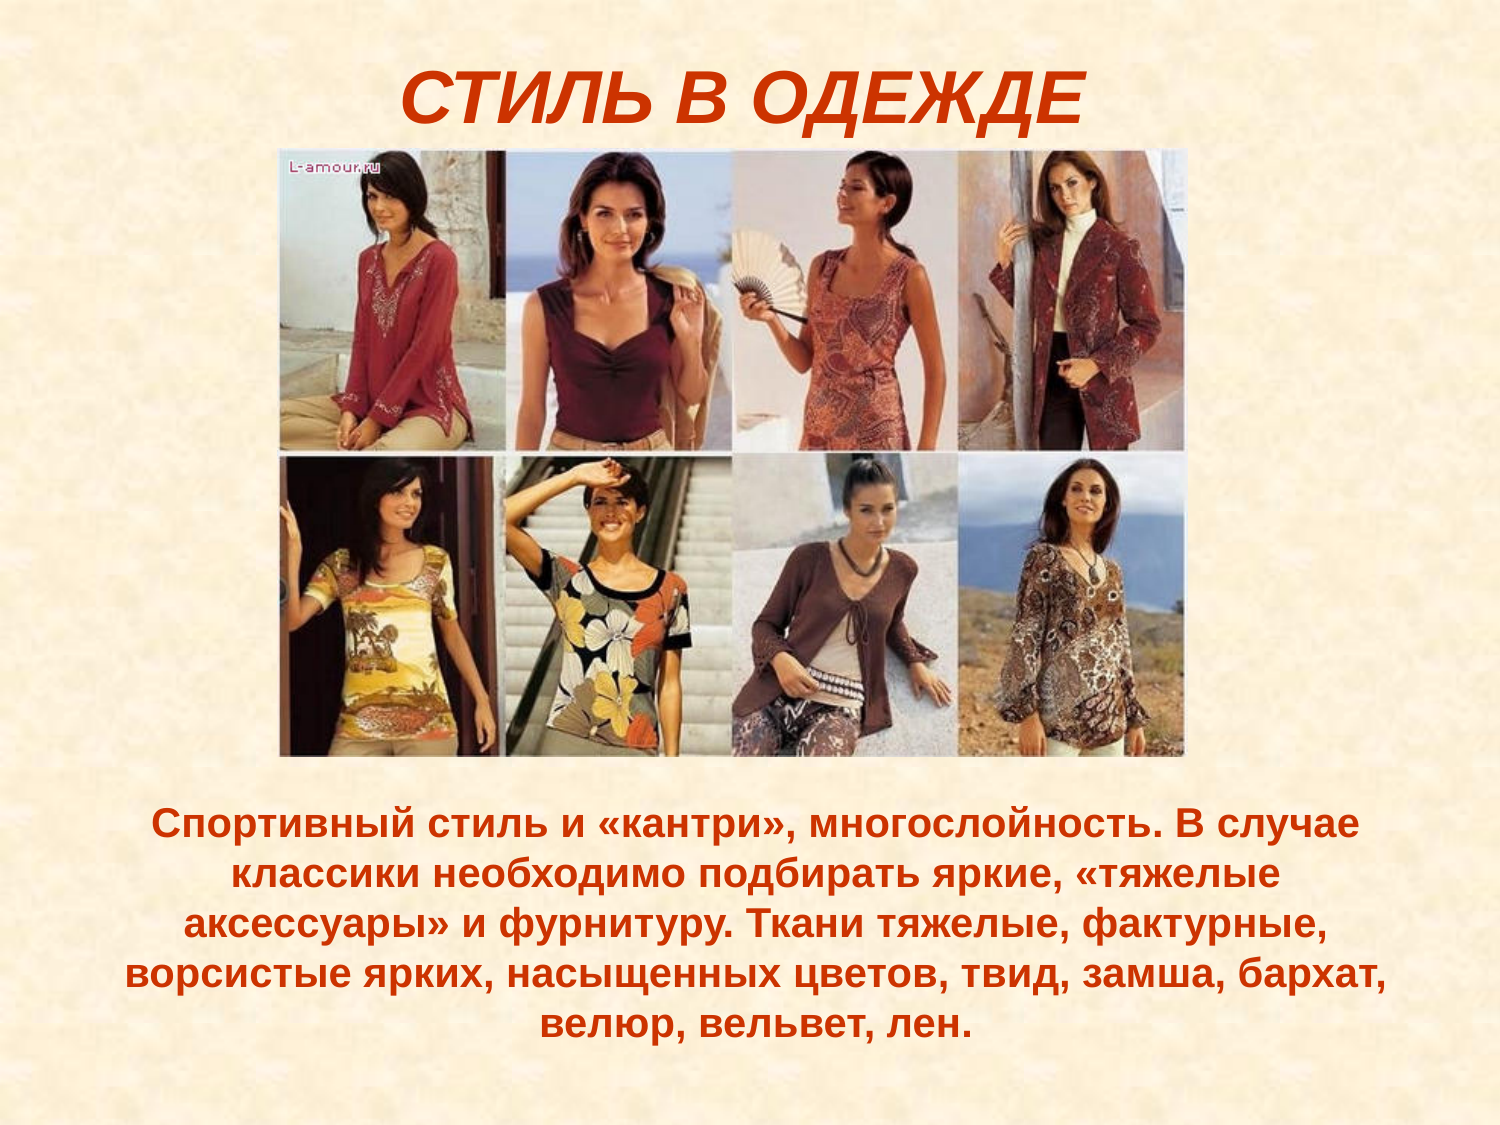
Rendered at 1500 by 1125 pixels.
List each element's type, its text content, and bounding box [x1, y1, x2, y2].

picture [0, 0, 1500, 1125]
title СТИЛЬ В ОДЕЖДЕ [135, 0, 1351, 188]
text_box Спортивный стиль и «кантри», многослойность. В случае классики необходимо подбирать яркие, «тяжелые аксессуары» и фурнитуру. Ткани тяжелые, фактурные, ворсистые ярких, насыщенных цветов, твид, замша, бархат, велюр, вельвет, лен. [100, 788, 1412, 1104]
